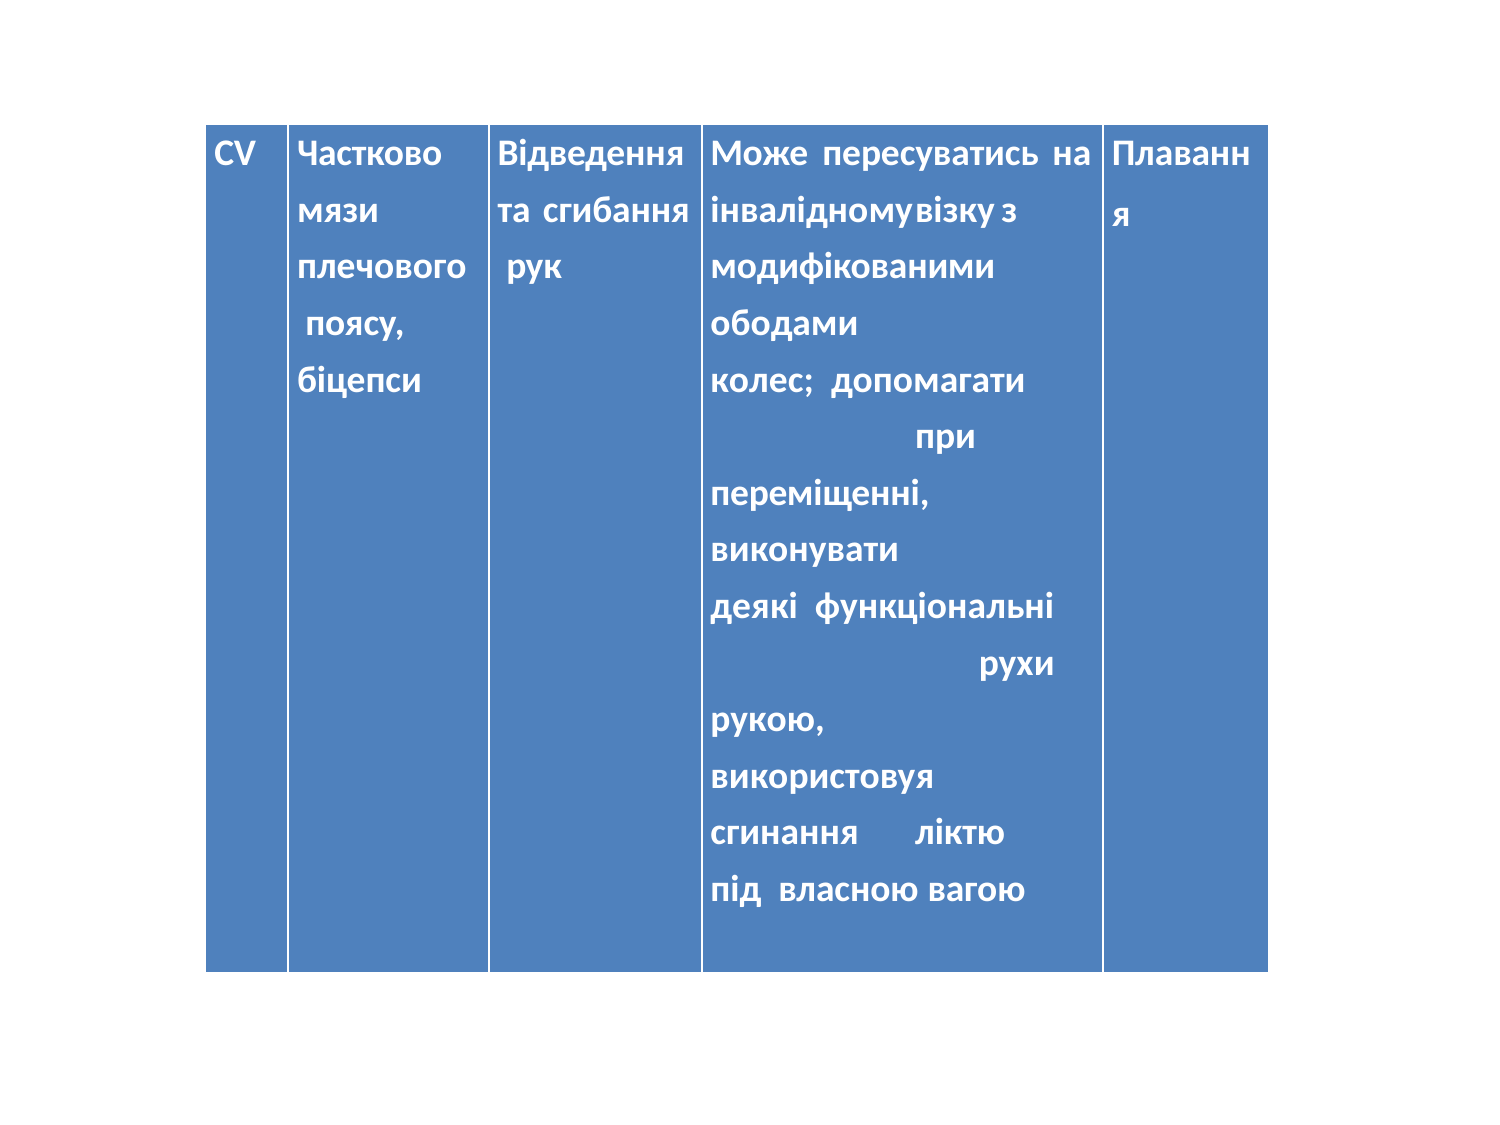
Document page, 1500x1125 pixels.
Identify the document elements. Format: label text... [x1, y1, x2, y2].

table_header Відведення та сгибання рук [490, 125, 701, 972]
table_header Плаванн я [1104, 125, 1268, 972]
table_header CV [206, 125, 287, 972]
table_header Може пересуватись на інвалідному візку з модифікованими ободами колес; допомагати при переміщенні, виконувати деякі функціональні рухи рукою, використовуя сгинання ліктю під власною вагою [703, 125, 1102, 972]
table_header Частково мязи плечового поясу, біцепси [289, 125, 488, 972]
